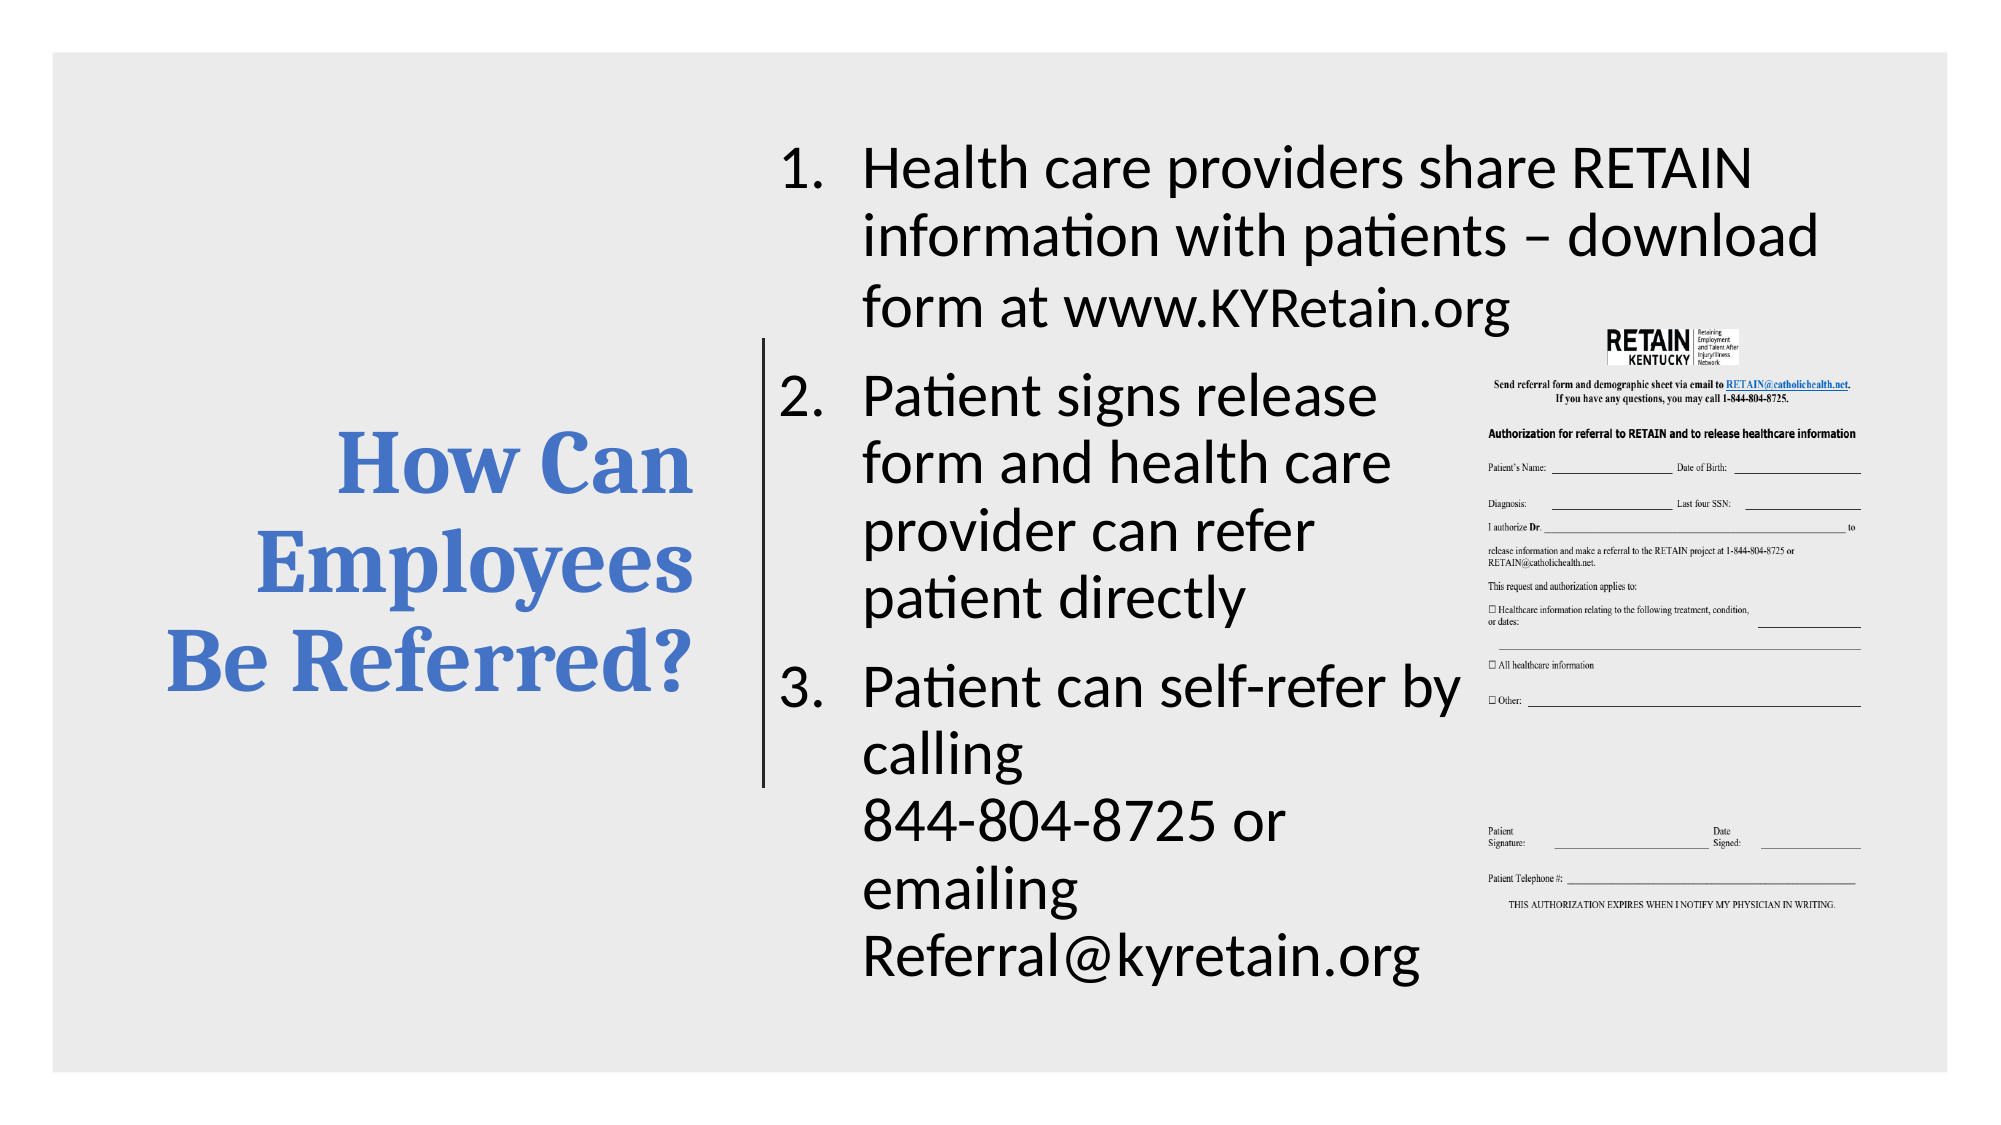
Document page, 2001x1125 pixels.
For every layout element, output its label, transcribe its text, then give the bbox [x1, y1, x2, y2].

list Health care providers share RETAIN information with patients – download form at www.KYRetain.org Patient signs release form and health care provider can refer patient directly Patient can self-refer by calling 844-804-8725 or emailing Referral@kyretain.org [763, 52, 1863, 1073]
text_box [52, 51, 1948, 1073]
picture [1421, 261, 1921, 1038]
title How Can Employees Be Referred? [137, 158, 711, 967]
